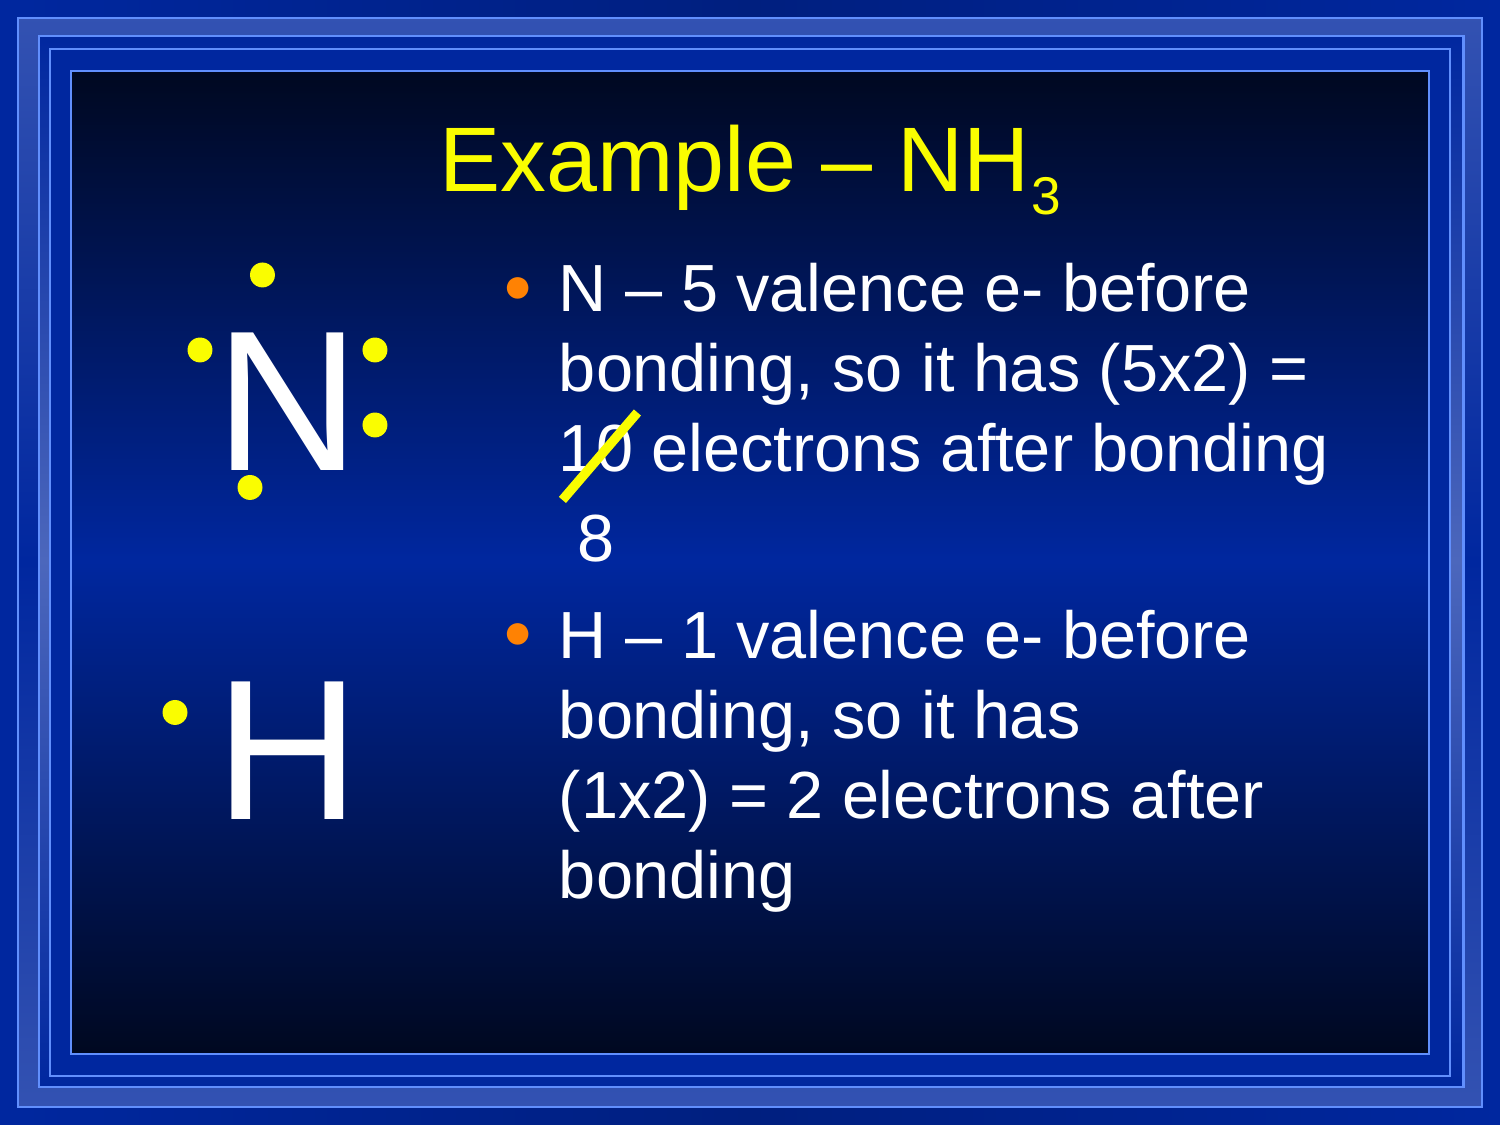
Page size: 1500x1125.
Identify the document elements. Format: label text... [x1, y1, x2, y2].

text_box N [199, 262, 338, 518]
list N – 5 valence e- before bonding, so it has (5x2) = 10 electrons after bonding H – 1 valence e- before bonding, so it has (1x2) = 2 electrons after bonding [487, 237, 1388, 838]
title Example – NH3 [112, 99, 1388, 225]
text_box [562, 412, 638, 501]
text_box [362, 412, 388, 438]
text_box [362, 337, 388, 363]
text_box [249, 262, 275, 288]
text_box [162, 699, 188, 725]
text_box [187, 337, 213, 363]
text_box 8 [562, 487, 713, 583]
text_box [237, 474, 263, 500]
text_box H [199, 612, 338, 868]
